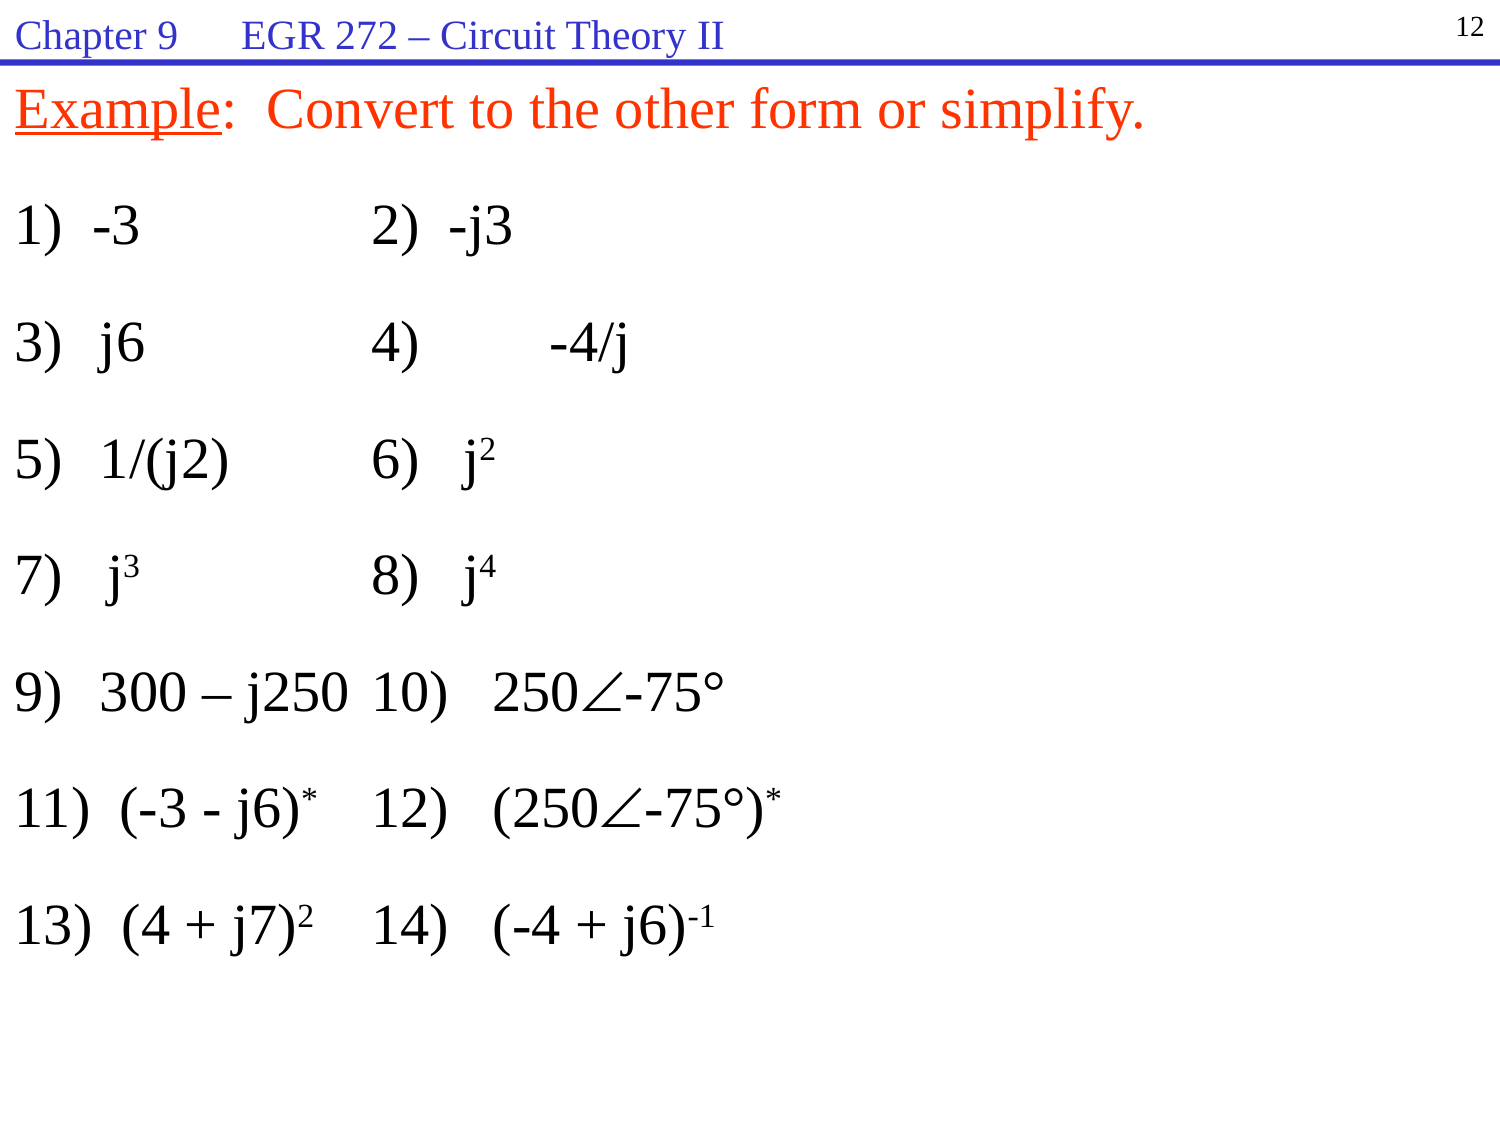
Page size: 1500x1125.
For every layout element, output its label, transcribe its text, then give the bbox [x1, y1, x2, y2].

text_box Chapter 9 EGR 272 – Circuit Theory II [0, 0, 1100, 50]
text_box 12 [1187, 0, 1500, 62]
text_box Example: Convert to the other form or simplify. 1) -3 2) -j3 3) j6 4) -4/j 5) 1/(j2) 6) j2 7) j3 8) j4 9) 300 – j250 10) 250-75° 11) (-3 - j6)* 12) (250-75°)* 13) (4 + j7)2 14) (-4 + j6)-1 [0, 63, 1363, 1038]
